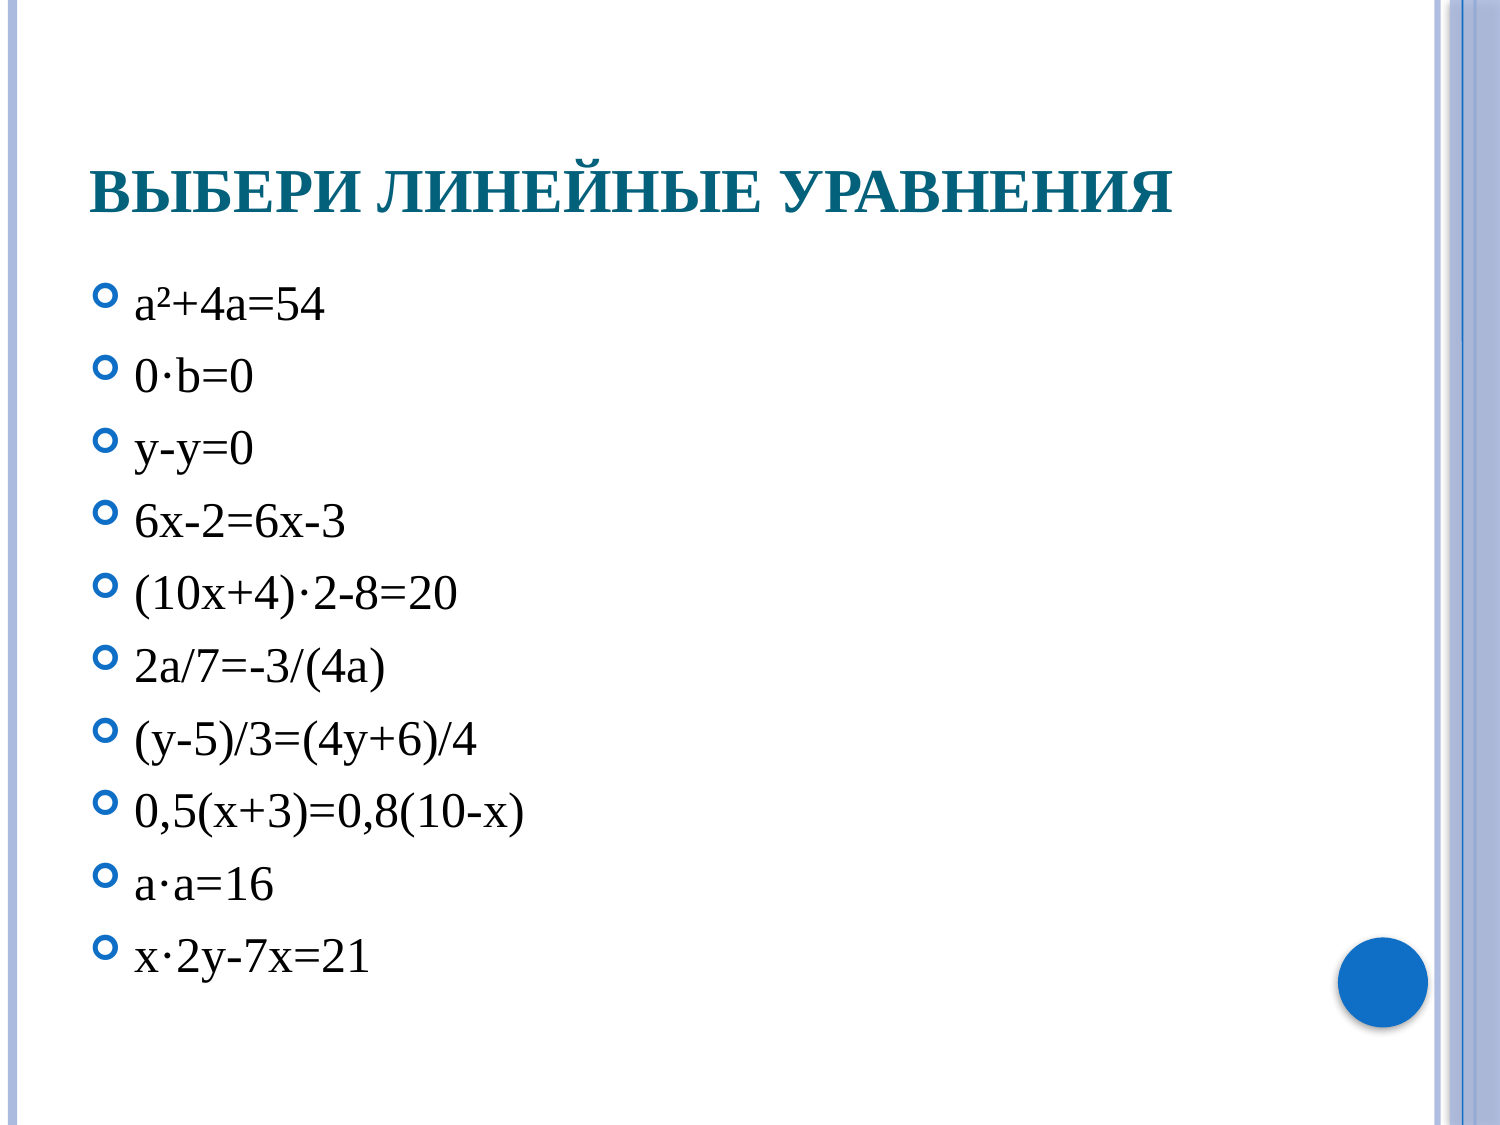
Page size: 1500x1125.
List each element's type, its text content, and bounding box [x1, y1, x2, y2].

title Выбери линейные уравнения [75, 45, 1300, 233]
list a²+4a=54 0·b=0 y-y=0 6x-2=6x-3 (10x+4)·2-8=20 2a/7=-3/(4а) (y-5)/3=(4y+6)/4 0,5(x+3)=0,8(10-x) a·a=16 x·2y-7x=21 [75, 262, 1300, 1062]
